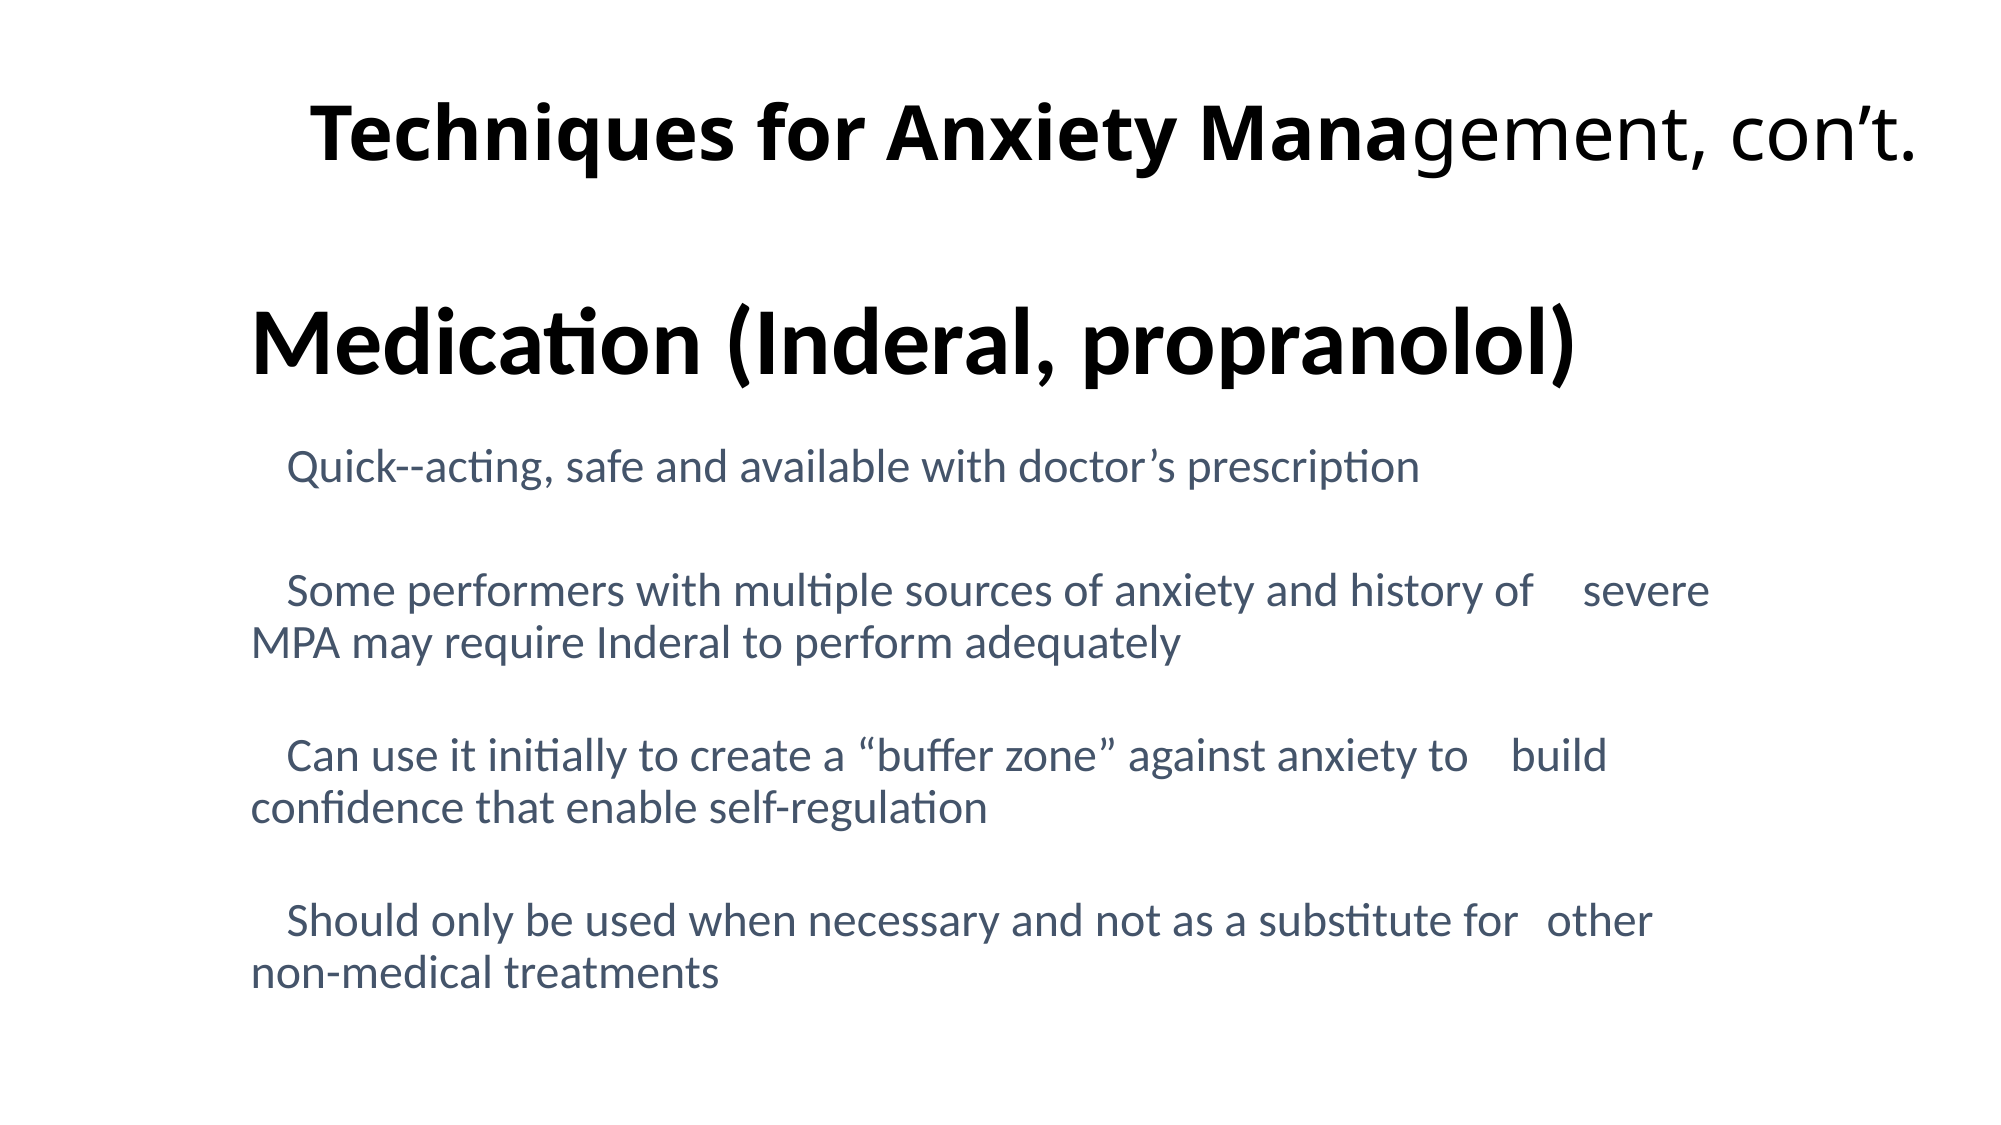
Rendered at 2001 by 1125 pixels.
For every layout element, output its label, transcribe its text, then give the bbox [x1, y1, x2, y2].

title Techniques for Anxiety Management, con’t. [235, 59, 1940, 212]
list Medication (Inderal, propranolol) Quick--acting, safe and available with doctor’s prescription Some performers with multiple sources of anxiety and history of severe MPA may require Inderal to perform adequately Can use it initially to create a “buffer zone” against anxiety to build confidence that enable self-regulation Should only be used when necessary and not as a substitute for other non-medical treatments [235, 283, 1755, 1045]
